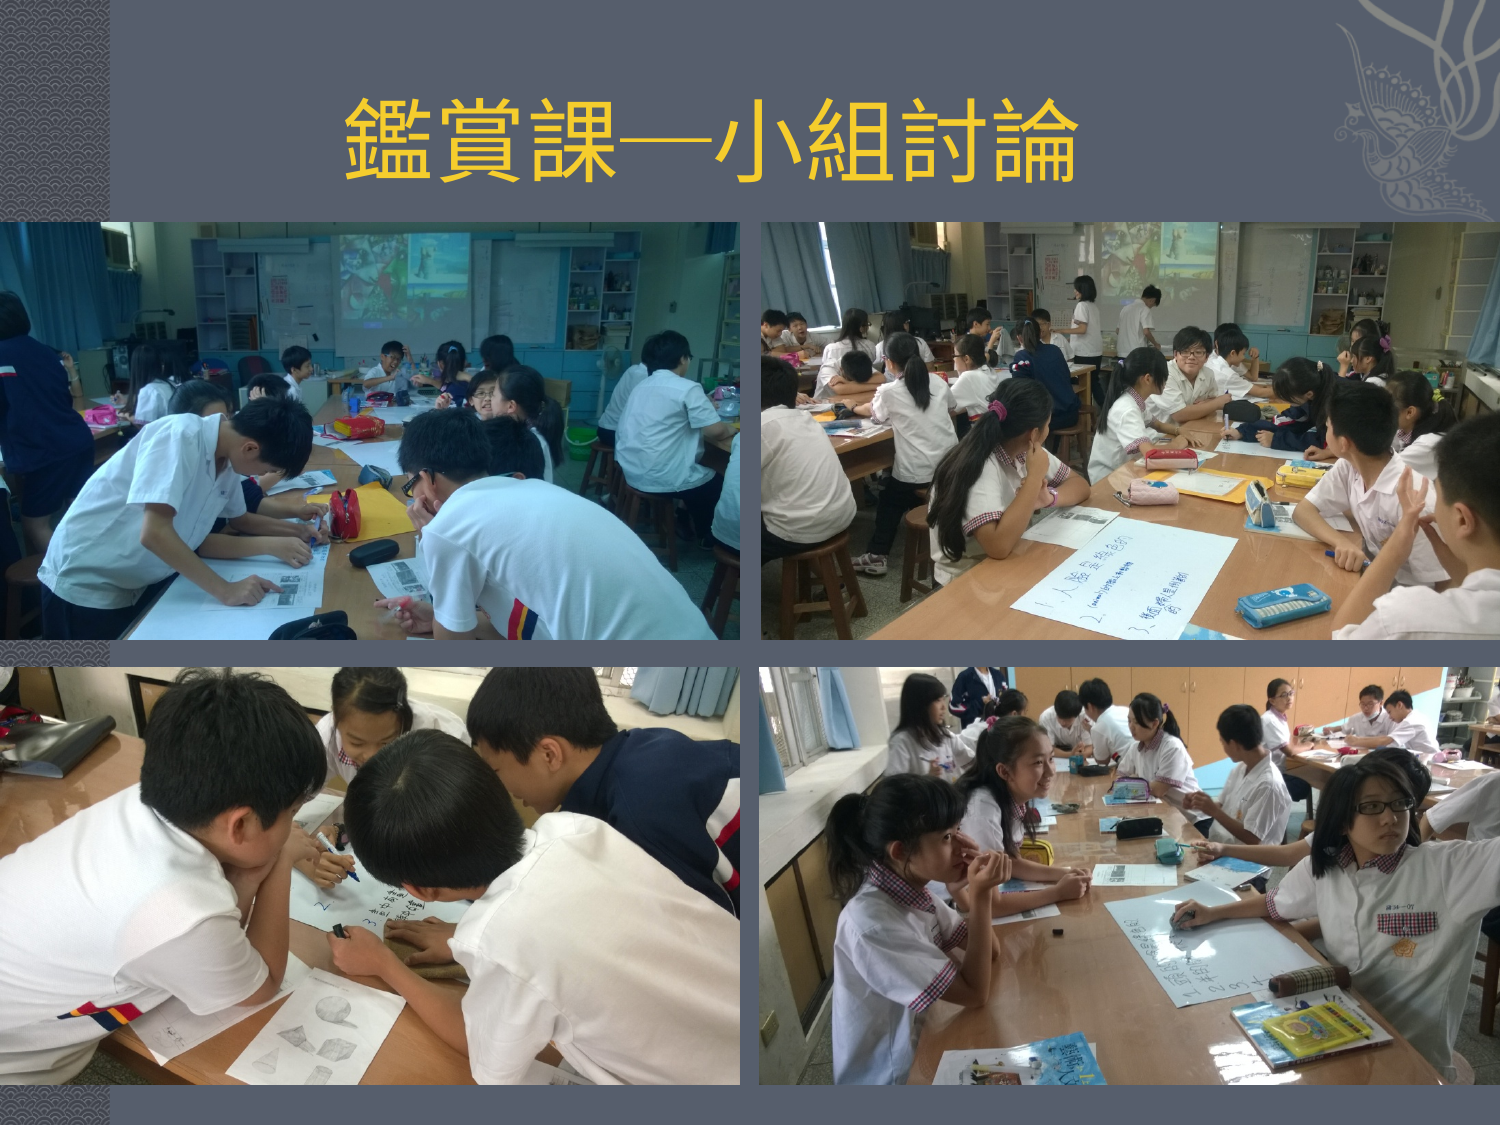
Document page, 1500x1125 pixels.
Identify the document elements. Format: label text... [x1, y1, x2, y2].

picture [0, 667, 741, 1086]
picture [761, 222, 1500, 640]
title 鑑賞課─小組討論 [75, 45, 1351, 219]
picture [759, 667, 1500, 1086]
picture [0, 222, 741, 640]
